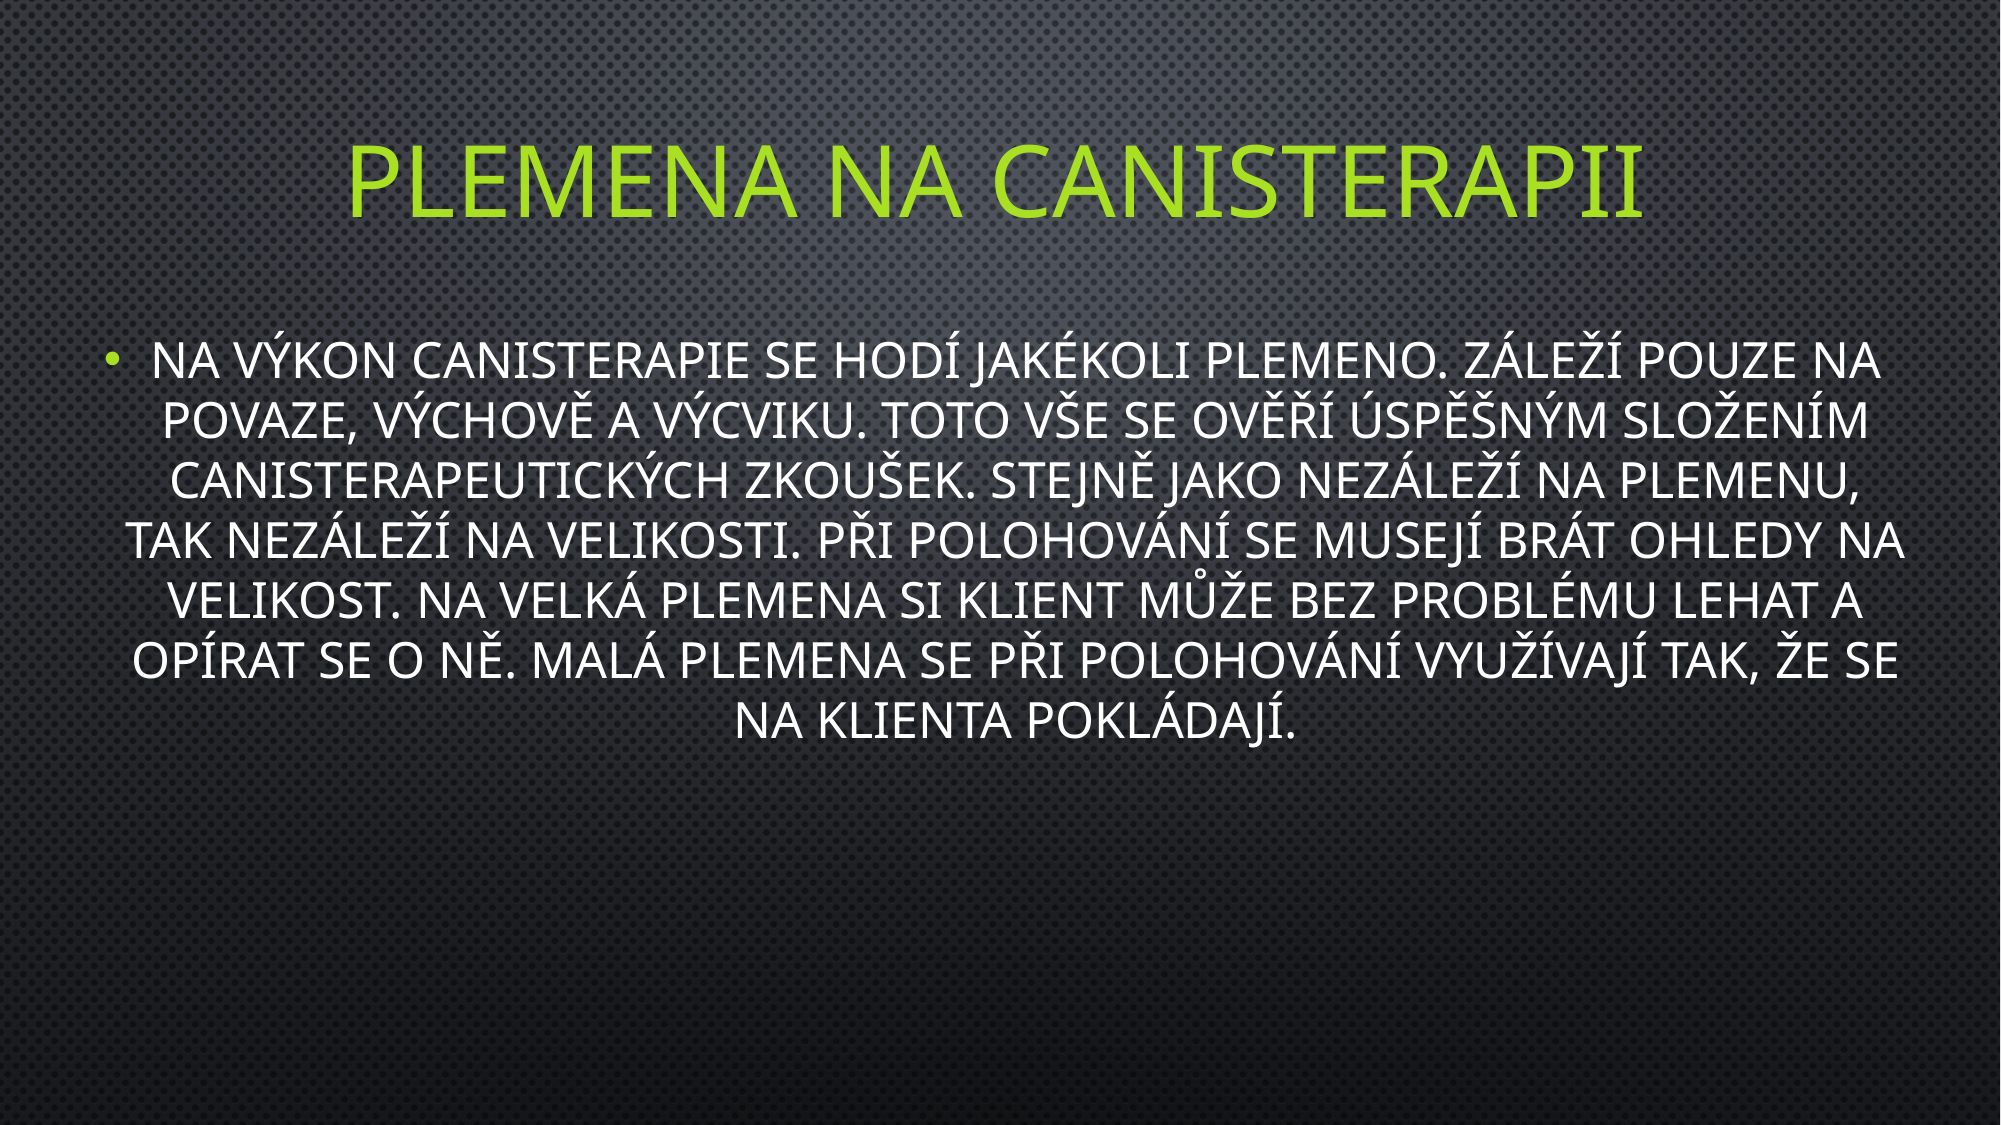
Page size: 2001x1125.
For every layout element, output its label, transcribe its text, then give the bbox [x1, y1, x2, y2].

title Plemena na canisterapii [89, 85, 1903, 269]
list na výkon canisterapie se hodí jakékoli plemeno. záleží pouze na povaze, výchově a výcviku. toto vše se ověří úspěšným složením canisterapeutických zkoušek. stejně jako nezáleží na plemenu, tak nezáleží na velikosti. při polohování se musejí brát ohledy na velikost. na velká plemena si klient může bez problému lehat a opírat se o ně. malá plemena se při polohování využívají tak, že se na klienta pokládají. [58, 314, 1928, 834]
